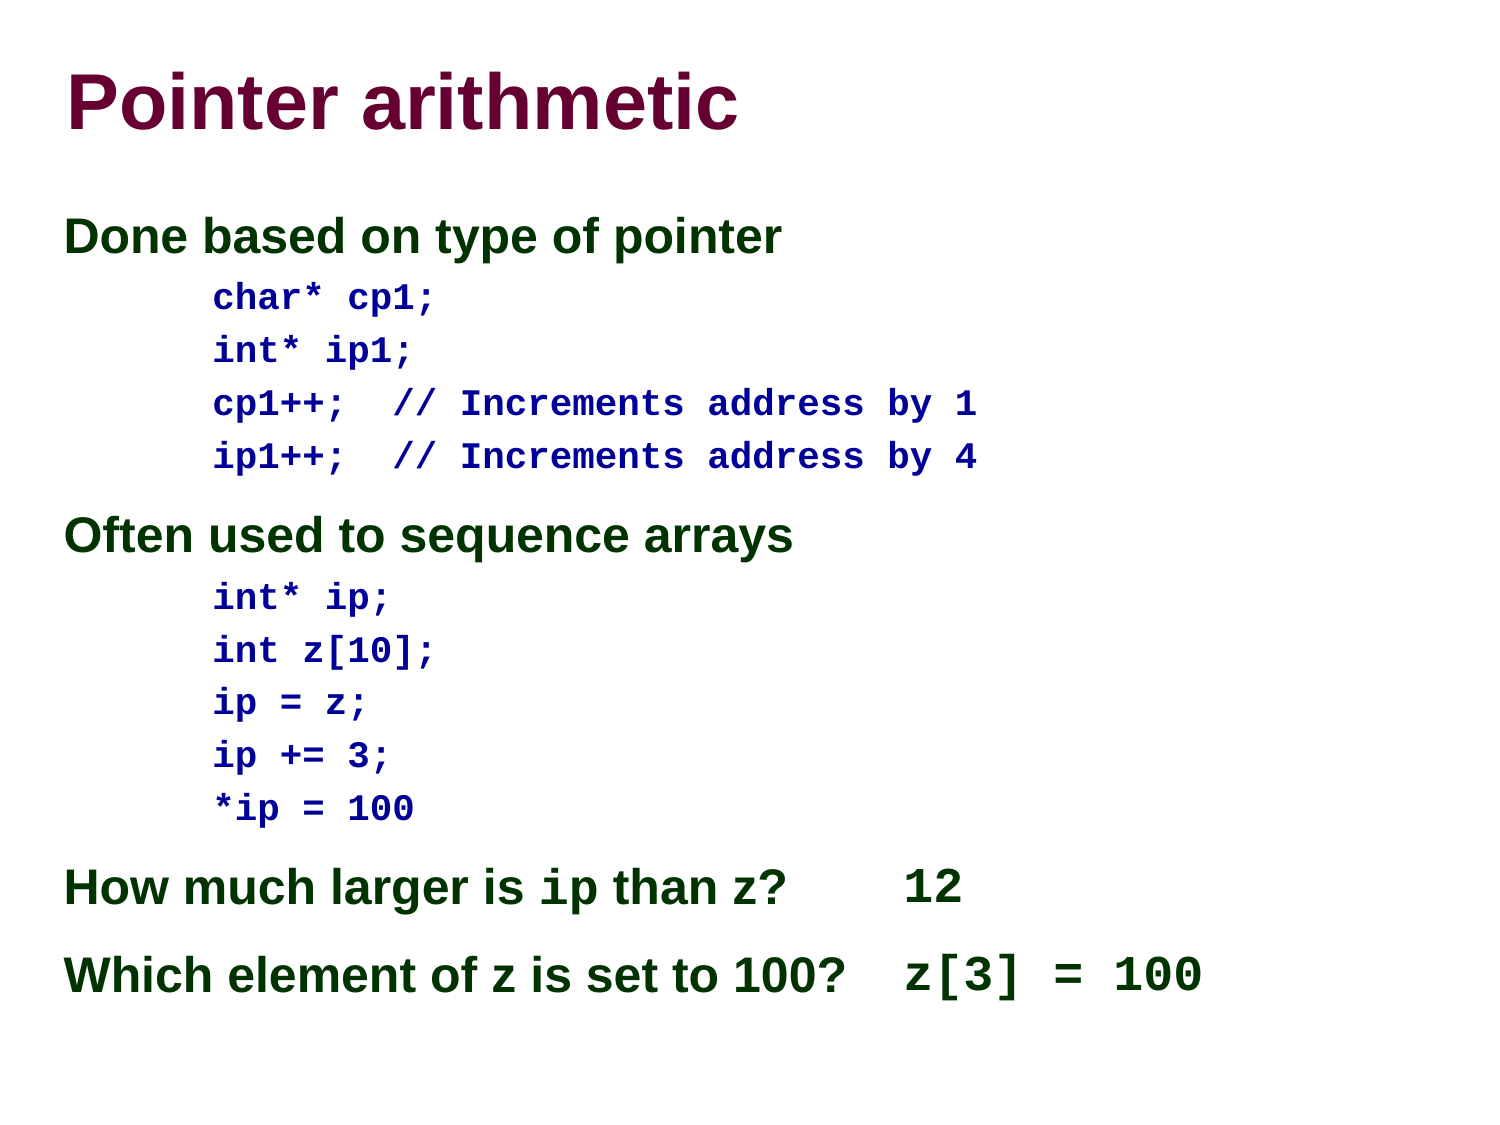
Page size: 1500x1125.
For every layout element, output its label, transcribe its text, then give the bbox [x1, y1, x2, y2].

list Done based on type of pointer char* cp1; int* ip1; cp1++; // Increments address by 1 ip1++; // Increments address by 4 Often used to sequence arrays int* ip; int z[10]; ip = z; ip += 3; *ip = 100 How much larger is ip than z? Which element of z is set to 100? [47, 199, 1411, 1058]
text_box 12 [887, 849, 988, 913]
title Pointer arithmetic [66, 40, 1497, 169]
text_box z[3] = 100 [887, 937, 1275, 1000]
